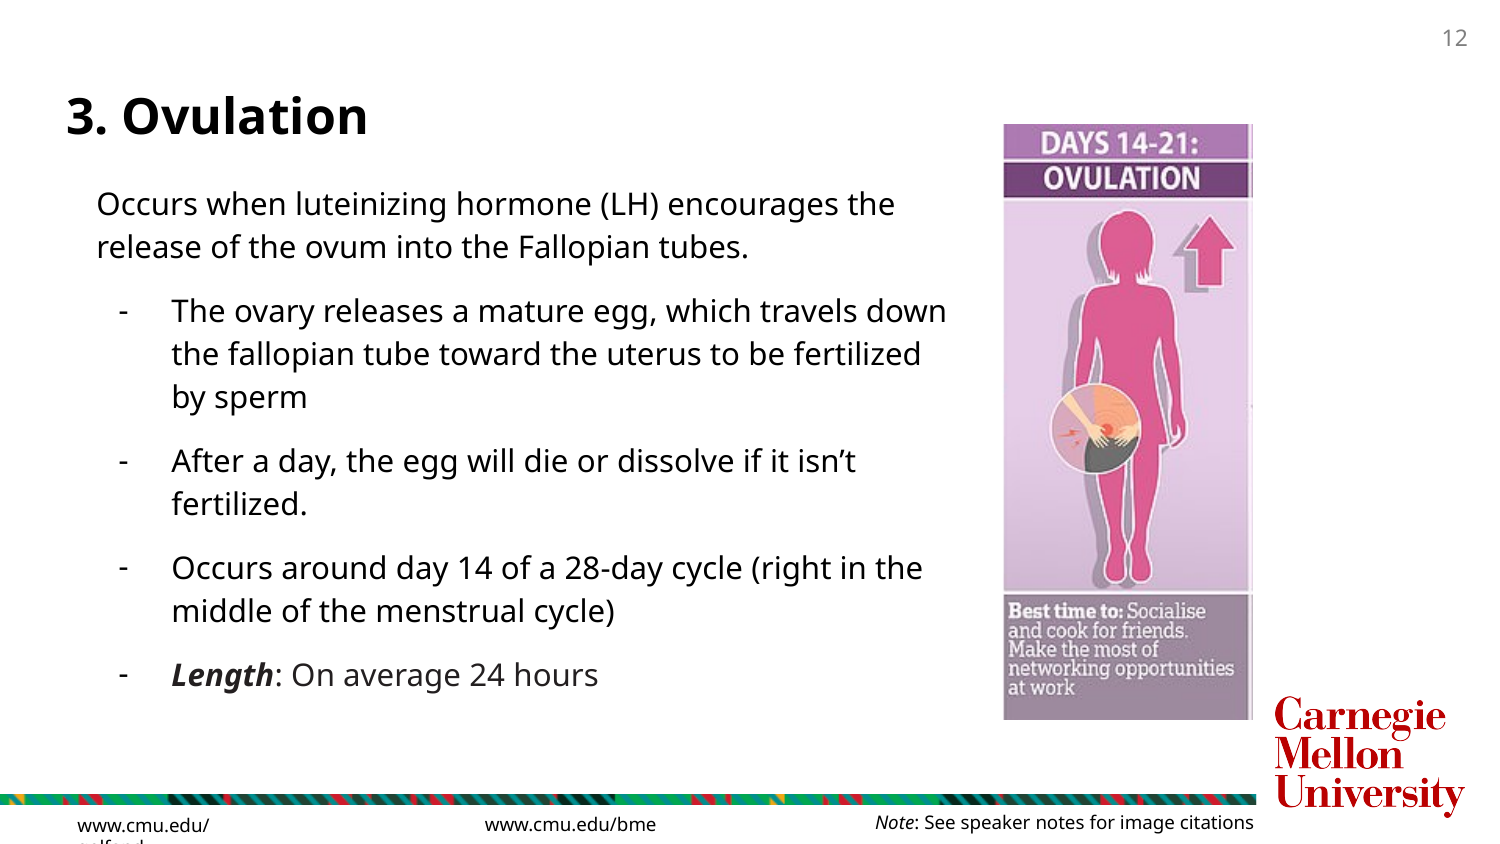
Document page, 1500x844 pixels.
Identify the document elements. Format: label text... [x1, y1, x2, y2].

picture [0, 794, 1257, 805]
picture [1275, 696, 1465, 818]
picture [1002, 123, 1253, 720]
list Occurs when luteinizing hormone (LH) encourages the release of the ovum into the Fallopian tubes. The ovary releases a mature egg, which travels down the fallopian tube toward the uterus to be fertilized by sperm After a day, the egg will die or dissolve if it isn’t fertilized. Occurs around day 14 of a 28-day cycle (right in the middle of the menstrual cycle) Length: On average 24 hours [81, 164, 971, 725]
title 3. Ovulation [51, 65, 1449, 160]
text_box Note: See speaker notes for image citations [692, 799, 1269, 844]
